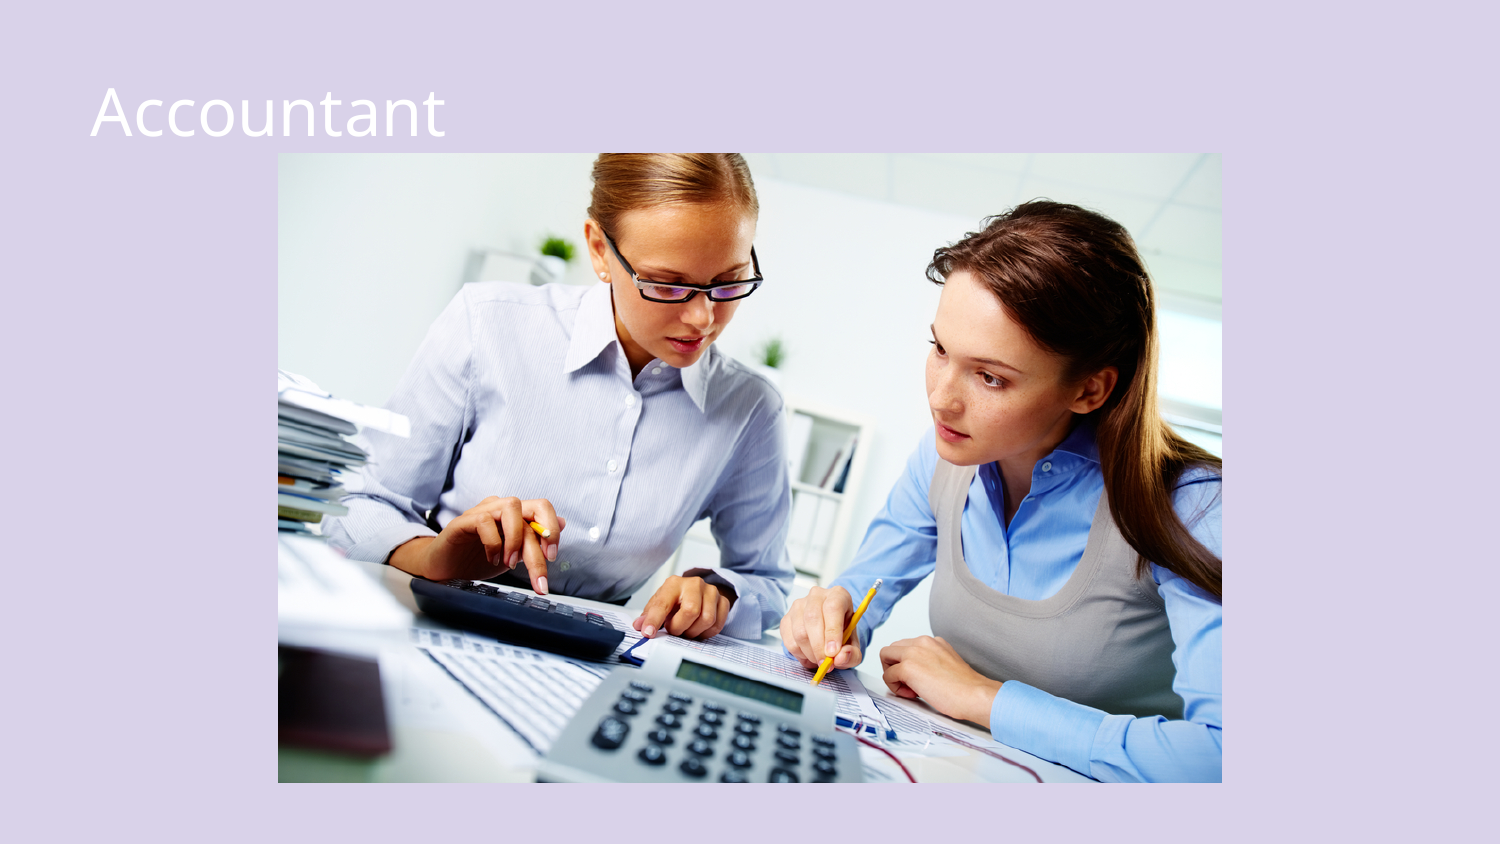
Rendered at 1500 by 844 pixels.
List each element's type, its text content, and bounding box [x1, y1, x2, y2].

picture [278, 152, 1222, 783]
text_box Accountant [75, 38, 1425, 165]
